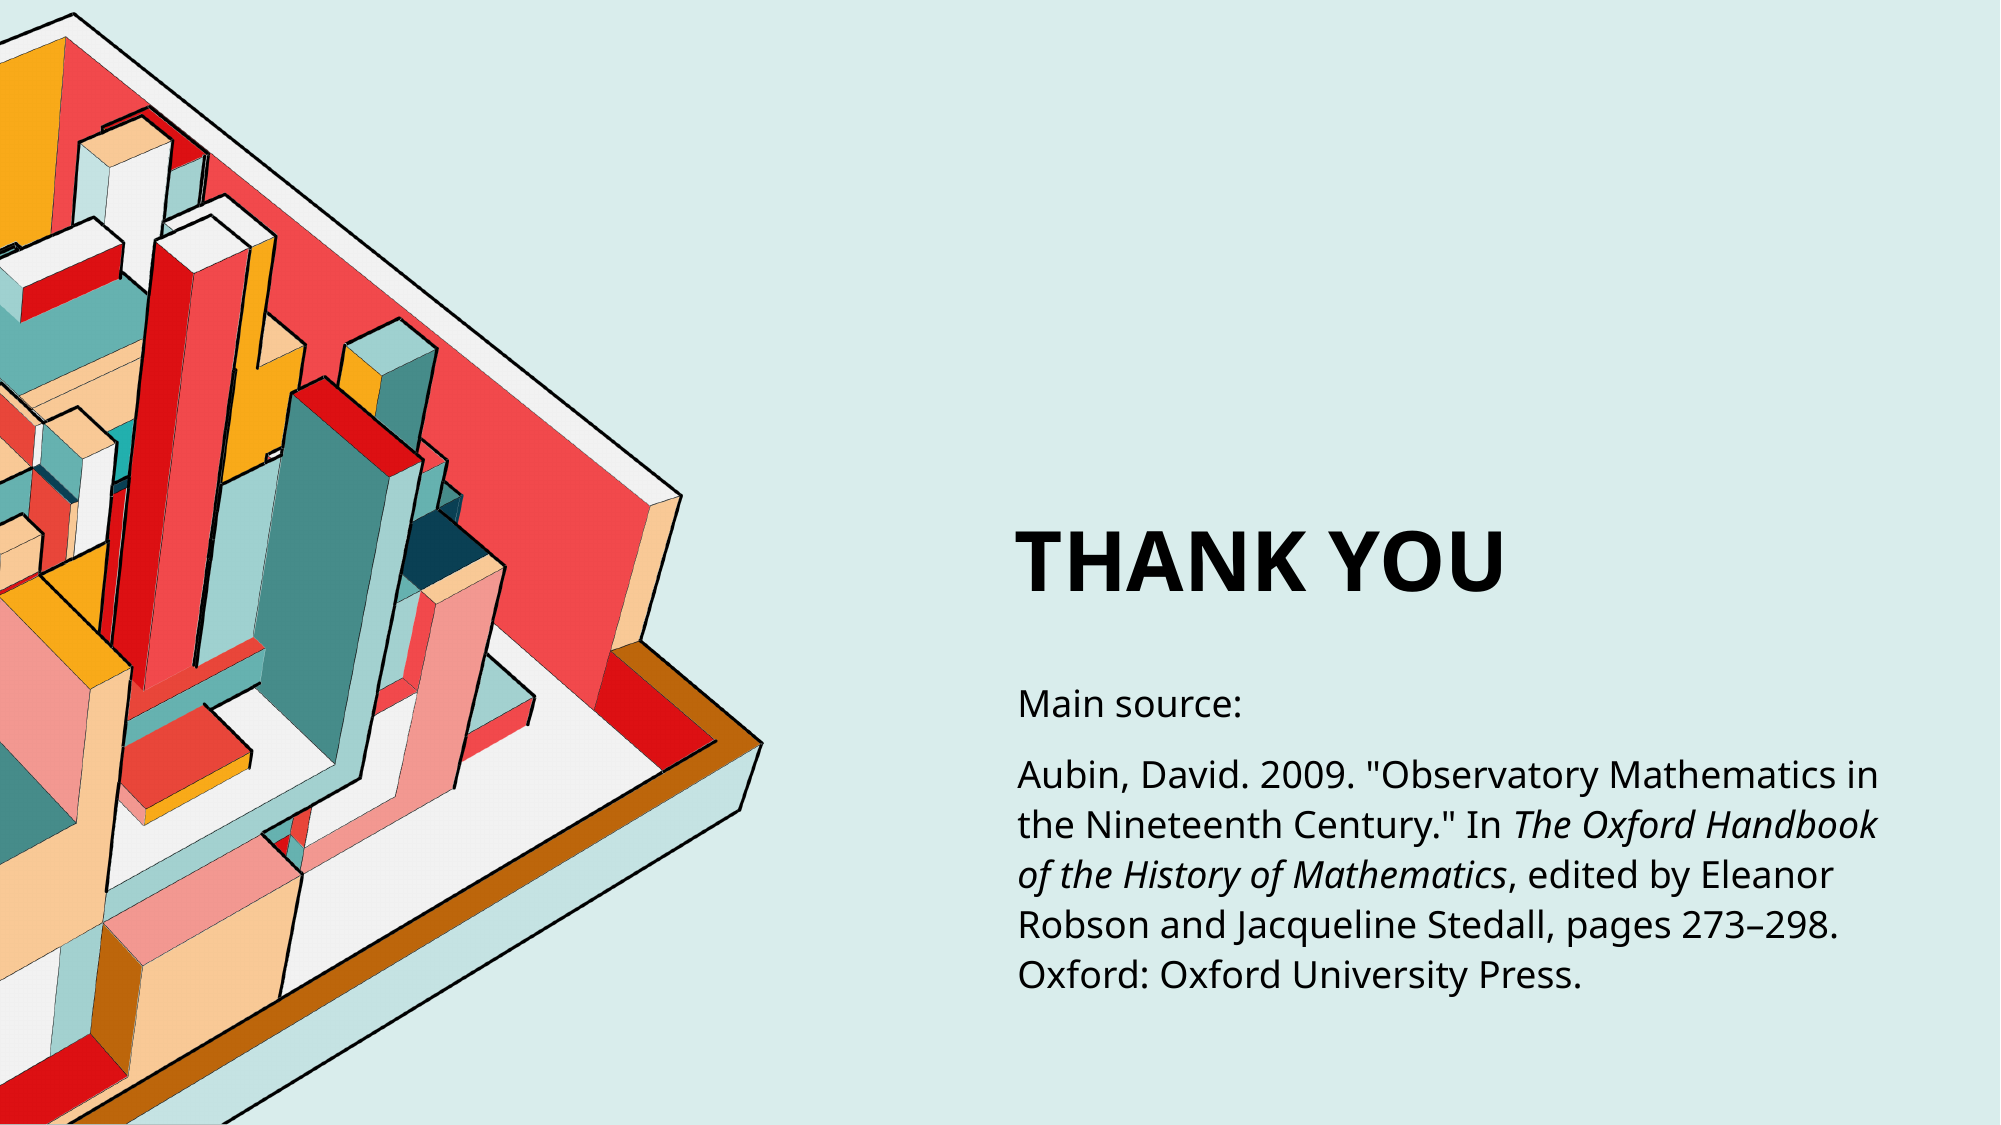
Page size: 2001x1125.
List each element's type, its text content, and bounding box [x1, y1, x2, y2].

title Thank you [999, 72, 1926, 617]
list Main source: Aubin, David. 2009. "Observatory Mathematics in the Nineteenth Century." In The Oxford Handbook of the History of Mathematics, edited by Eleanor Robson and Jacqueline Stedall, pages 273–298. Oxford: Oxford University Press. [1002, 667, 1918, 1028]
picture [0, 0, 765, 1125]
